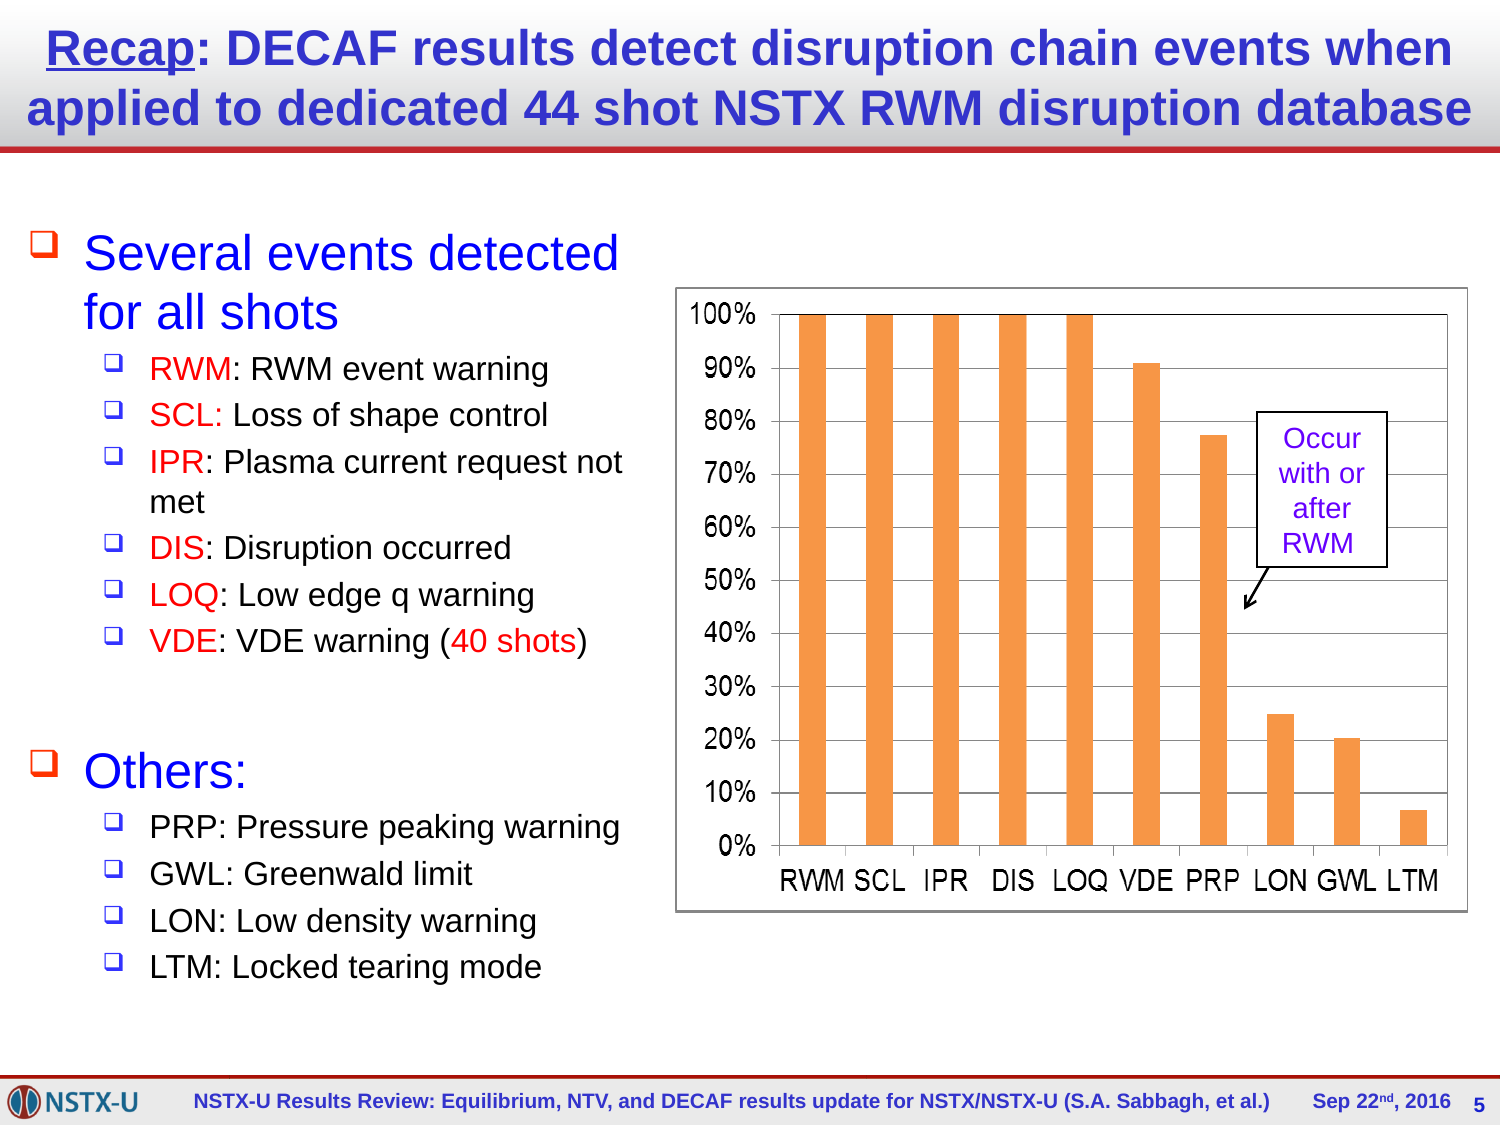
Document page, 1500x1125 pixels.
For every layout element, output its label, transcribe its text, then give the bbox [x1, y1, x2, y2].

picture [0, 1075, 1500, 1125]
list Several events detected for all shots RWM: RWM event warning SCL: Loss of shape control IPR: Plasma current request not met DIS: Disruption occurred LOQ: Low edge q warning VDE: VDE warning (40 shots) Others: PRP: Pressure peaking warning GWL: Greenwald limit LON: Low density warning LTM: Locked tearing mode [12, 212, 664, 1038]
picture [674, 287, 1469, 913]
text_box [1244, 521, 1295, 610]
title Recap: DECAF results detect disruption chain events when applied to dedicated 44 shot NSTX RWM disruption database [0, 0, 1500, 150]
